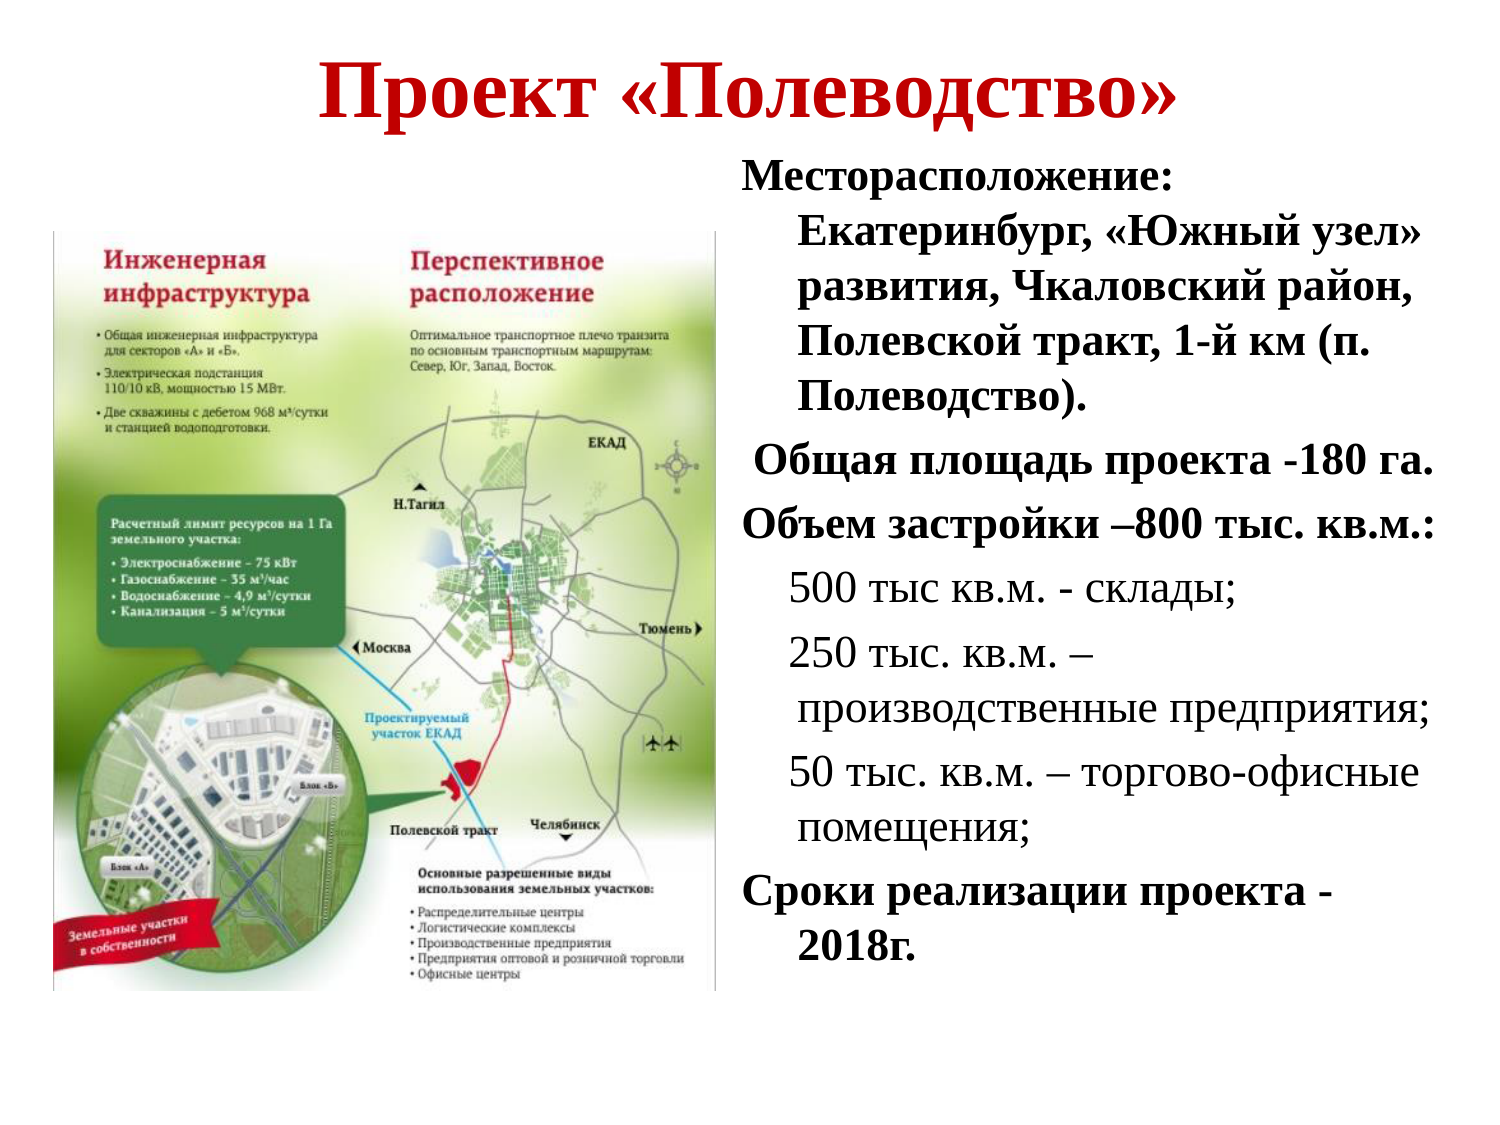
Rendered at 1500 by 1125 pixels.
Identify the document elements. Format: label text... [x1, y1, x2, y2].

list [52, 231, 716, 991]
title Проект «Полеводство» [74, 30, 1426, 138]
list Месторасположение: Екатеринбург, «Южный узел» развития, Чкаловский район, Полевской тракт, 1-й км (п. Полеводство). Общая площадь проекта -180 га. Объем застройки –800 тыс. кв.м.:  500 тыс кв.м. - склады;  250 тыс. кв.м. – производственные предприятия;  50 тыс. кв.м. – торгово-офисные помещения; Сроки реализации проекта - 2018г. [726, 136, 1471, 1125]
